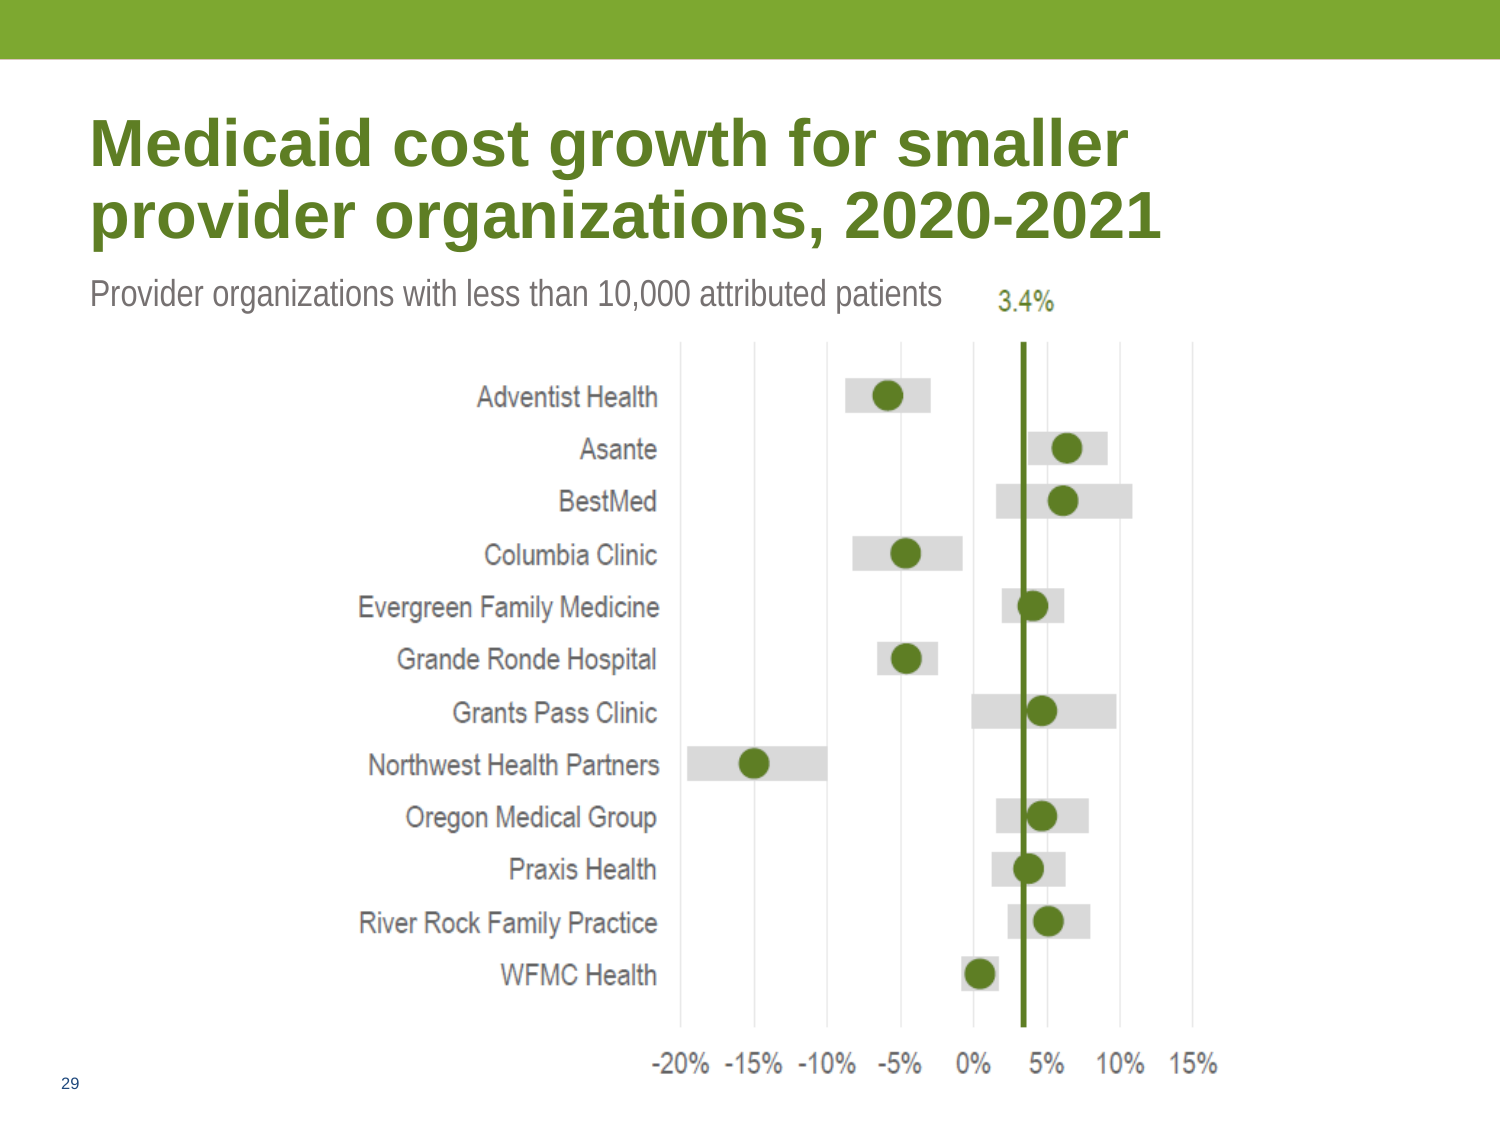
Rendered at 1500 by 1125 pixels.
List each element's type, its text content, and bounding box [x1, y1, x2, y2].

picture [303, 261, 1253, 1113]
text_box Provider organizations with less than 10,000 attributed patients [74, 261, 303, 321]
title Medicaid cost growth for smaller provider organizations, 2020-2021 [75, 87, 1425, 275]
